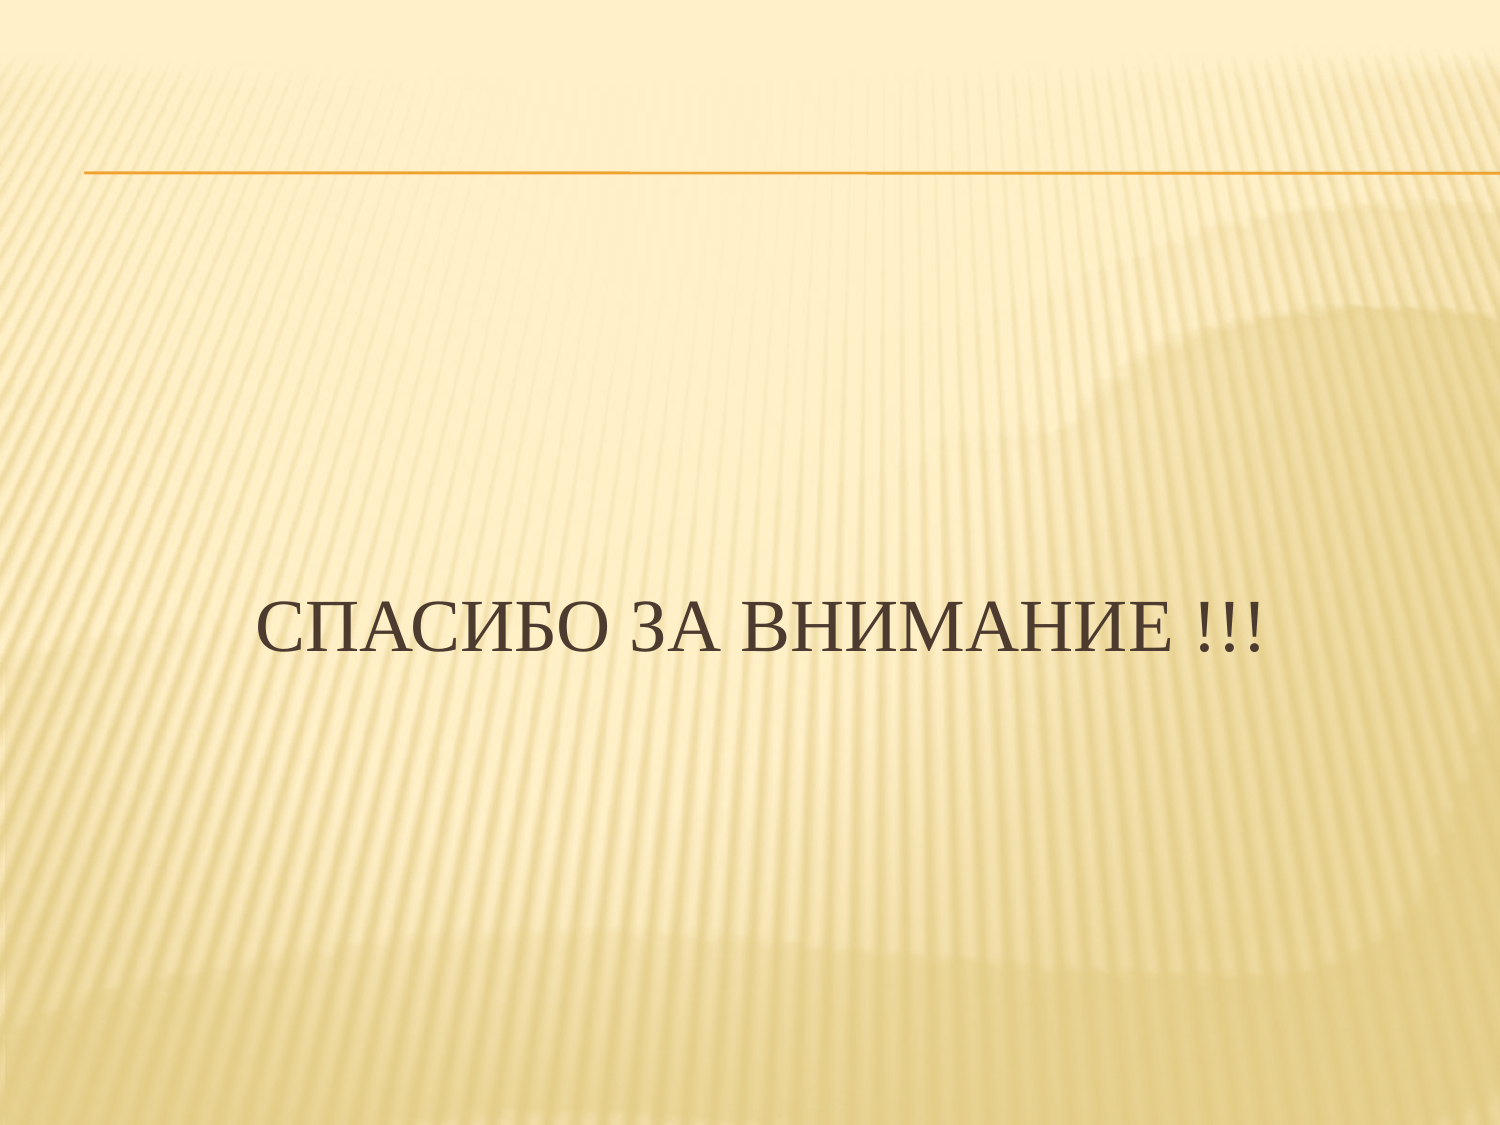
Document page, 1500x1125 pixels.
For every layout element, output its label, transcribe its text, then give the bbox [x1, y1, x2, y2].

title Спасибо за внимание !!! [49, 316, 1475, 926]
